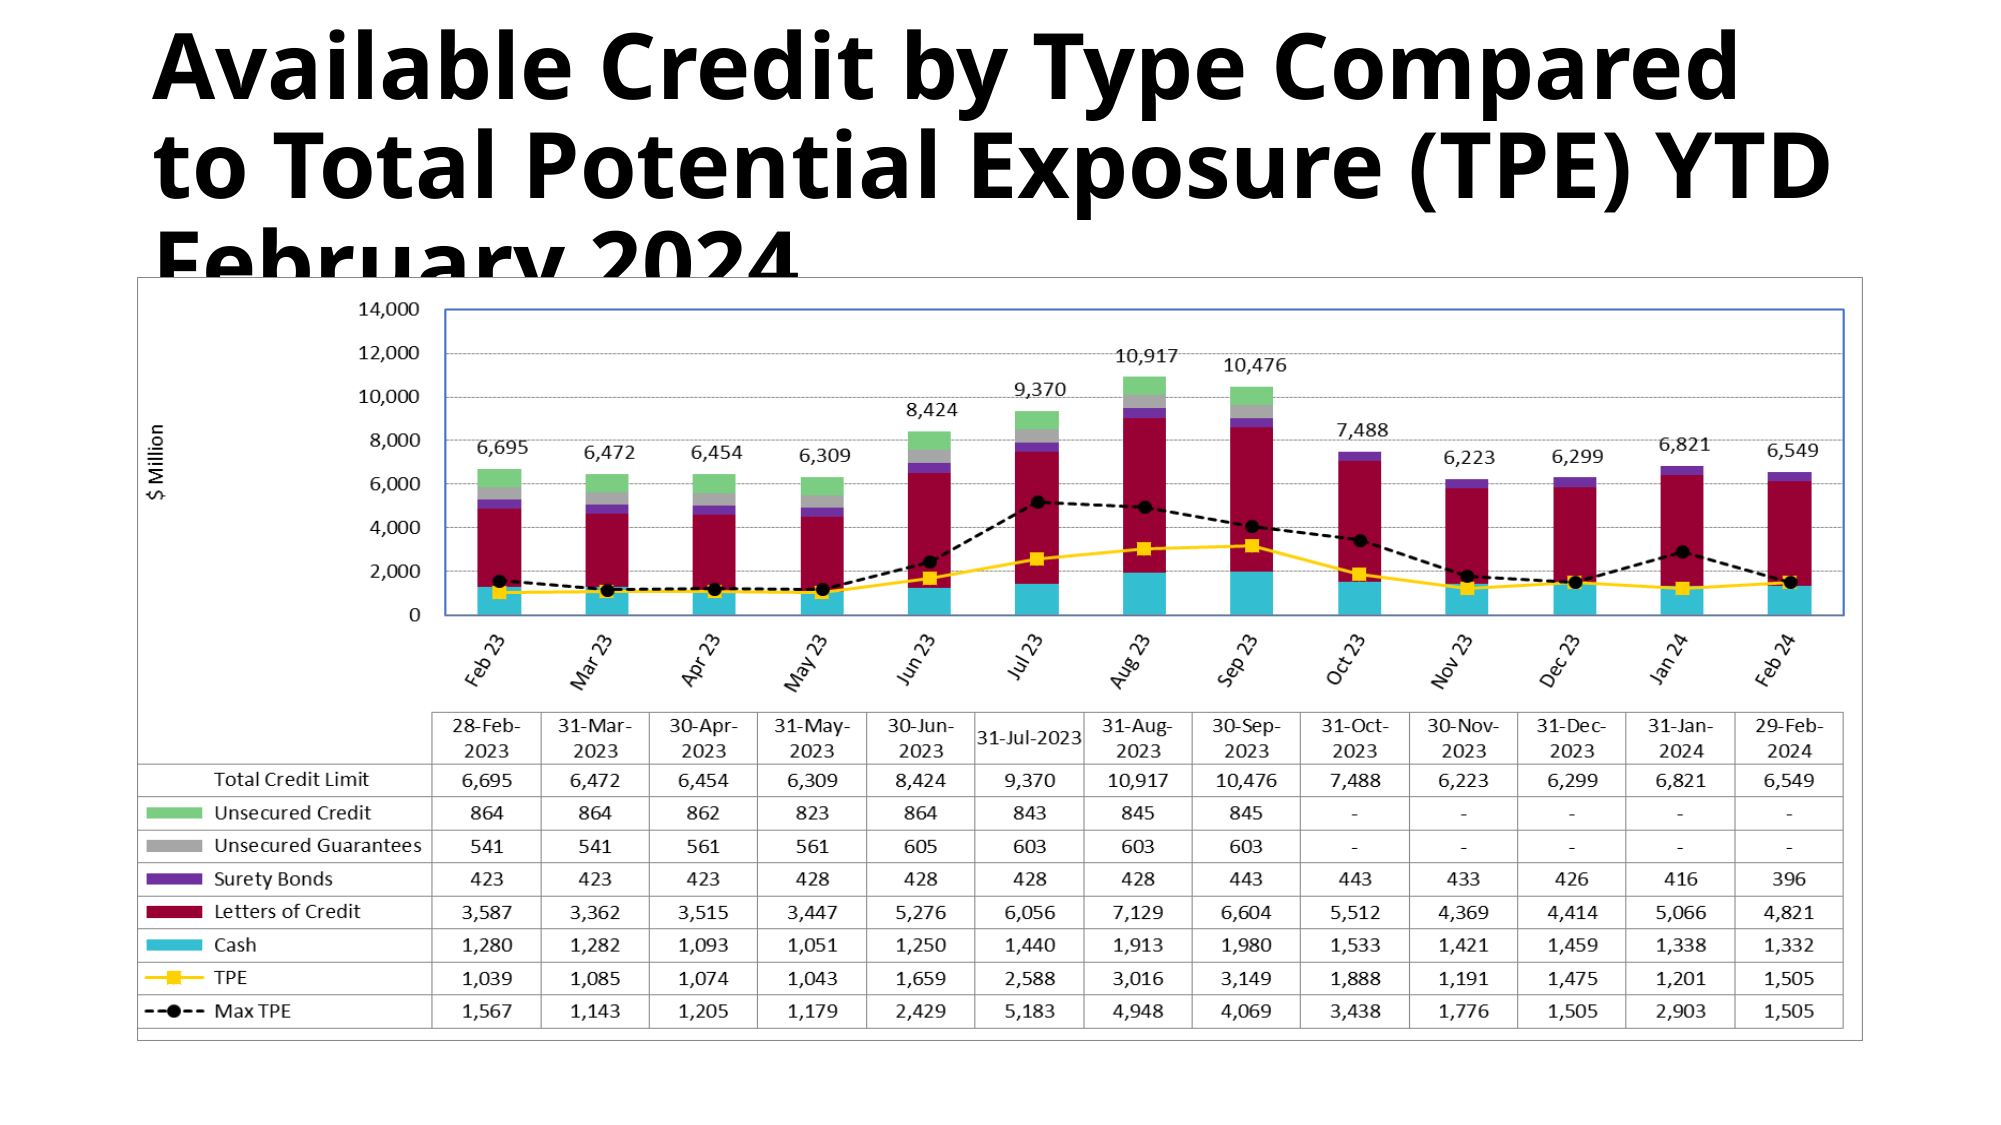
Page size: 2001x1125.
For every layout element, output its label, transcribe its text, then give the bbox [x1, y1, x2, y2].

title Available Credit by Type Compared to Total Potential Exposure (TPE) YTD February 2024 [137, 59, 1863, 277]
picture [137, 277, 1863, 1041]
